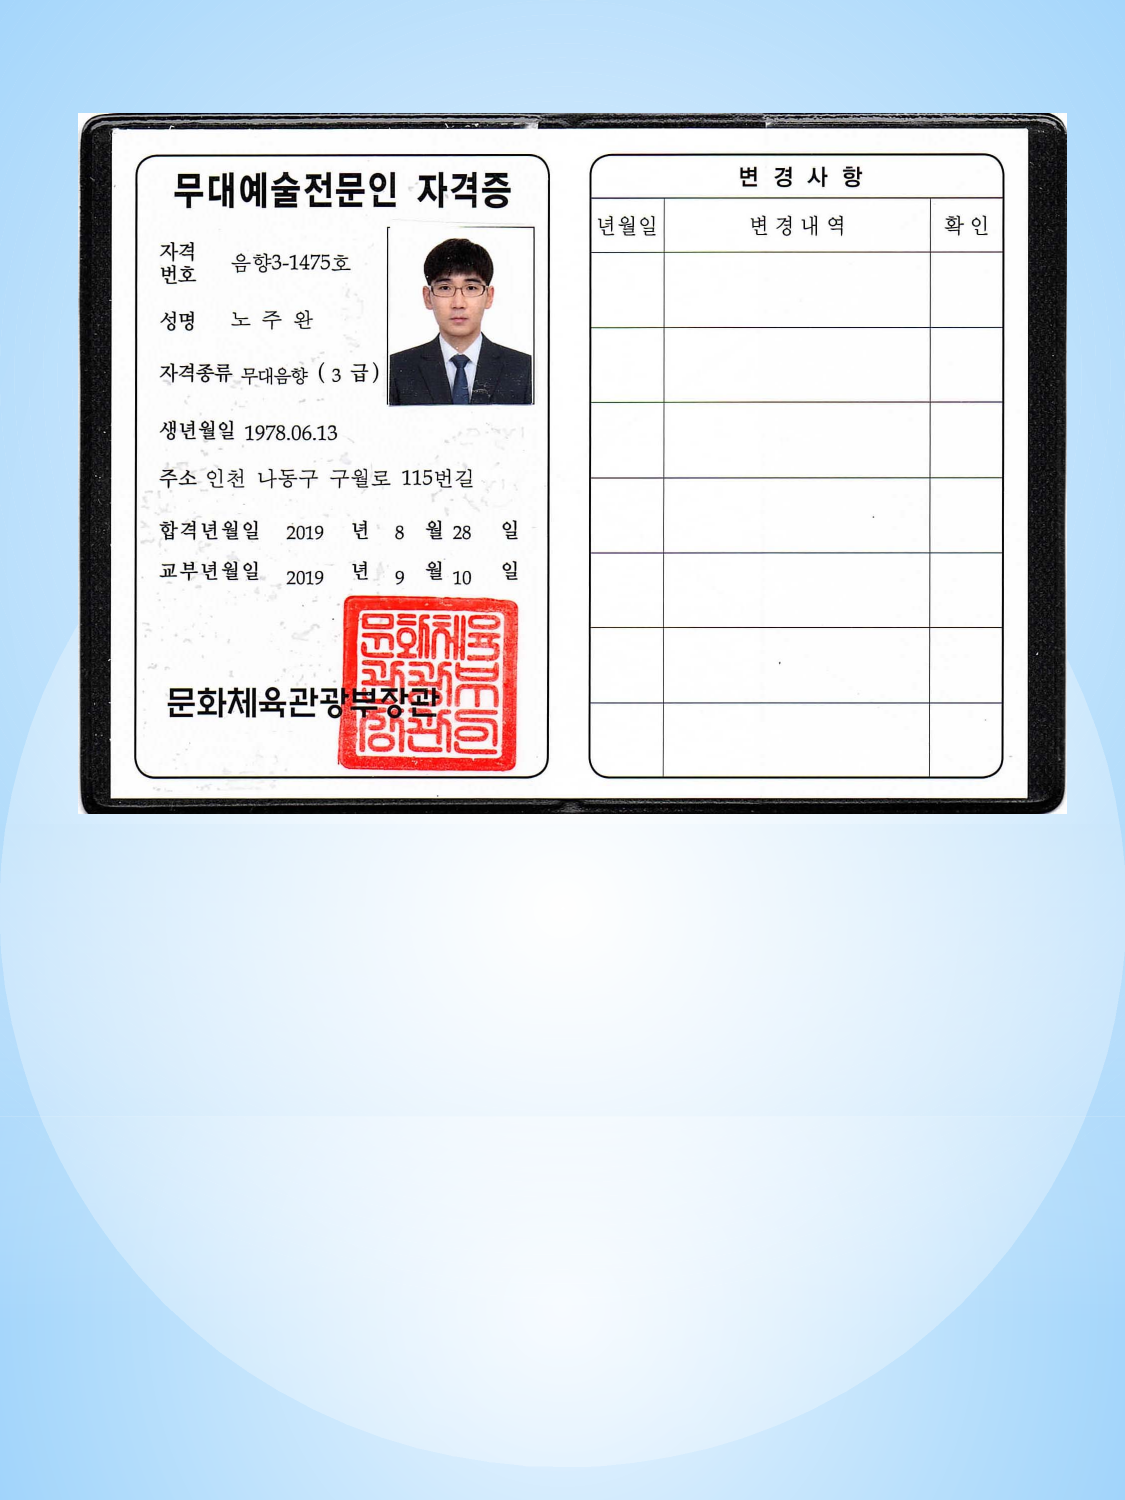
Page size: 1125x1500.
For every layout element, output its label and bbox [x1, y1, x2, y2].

picture [77, 113, 1067, 814]
